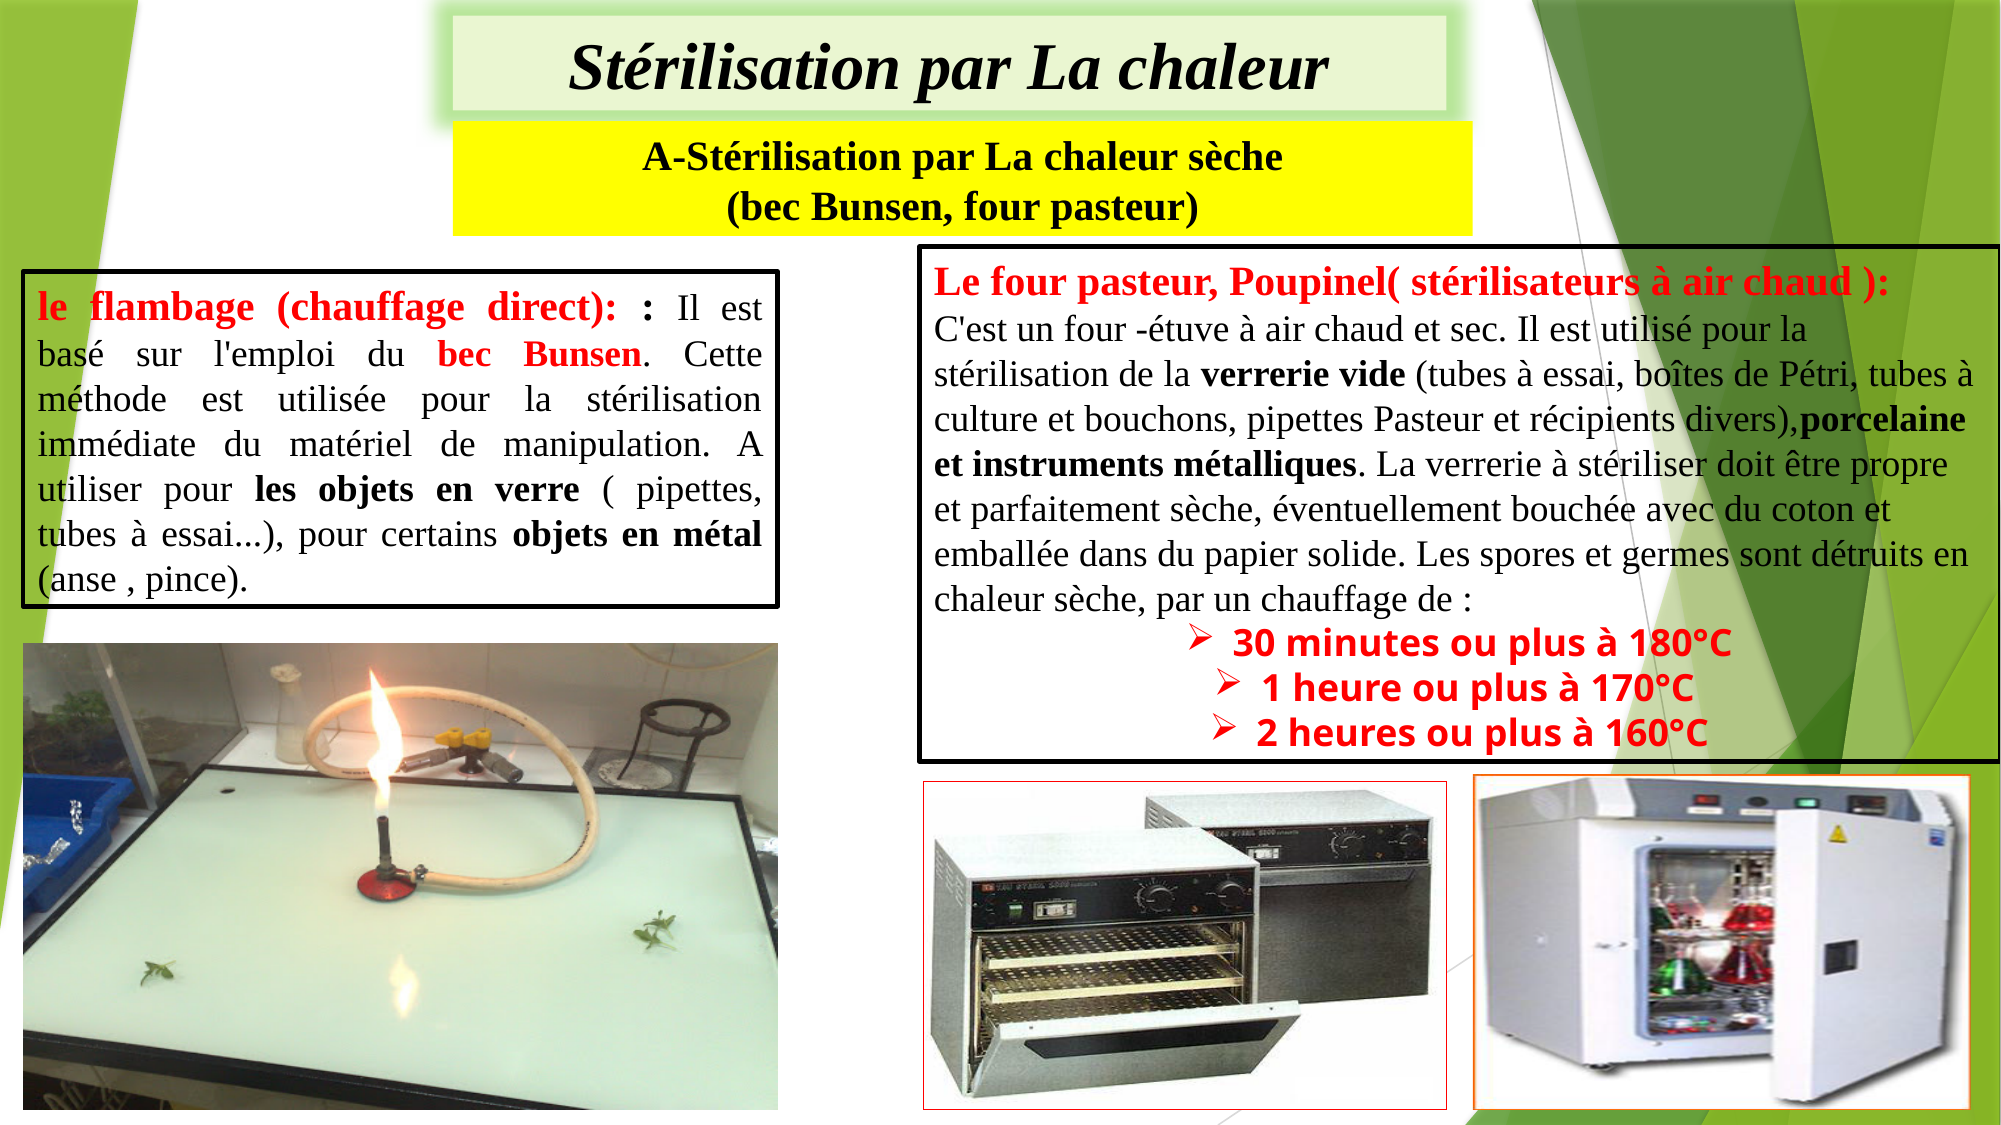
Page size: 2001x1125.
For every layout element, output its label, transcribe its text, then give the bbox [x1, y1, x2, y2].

text_box Stérilisation par La chaleur [452, 15, 1447, 111]
picture [22, 643, 779, 1110]
picture [922, 780, 1448, 1110]
text_box Le four pasteur, Poupinel( stérilisateurs à air chaud ): C'est un four -étuve à air chaud et sec. Il est utilisé pour la stérilisation de la verrerie vide (tubes à essai, boîtes de Pétri, tubes à culture et bouchons, pipettes Pasteur et récipients divers),porcelaine et instruments métalliques. La verrerie à stériliser doit être propre et parfaitement sèche, éventuellement bouchée avec du coton et emballée dans du papier solide. Les spores et germes sont détruits en chaleur sèche, par un chauffage de : 30 minutes ou plus à 180°C 1 heure ou plus à 170°C 2 heures ou plus à 160°C [919, 246, 2000, 762]
text_box A-Stérilisation par La chaleur sèche (bec Bunsen, four pasteur) [452, 121, 1473, 236]
text_box le flambage (chauffage direct): : Il est basé sur l'emploi du bec Bunsen. Cette méthode est utilisée pour la stérilisation immédiate du matériel de manipulation. A utiliser pour les objets en verre ( pipettes, tubes à essai...), pour certains objets en métal (anse , pince). [23, 271, 778, 607]
picture [1472, 774, 1972, 1110]
